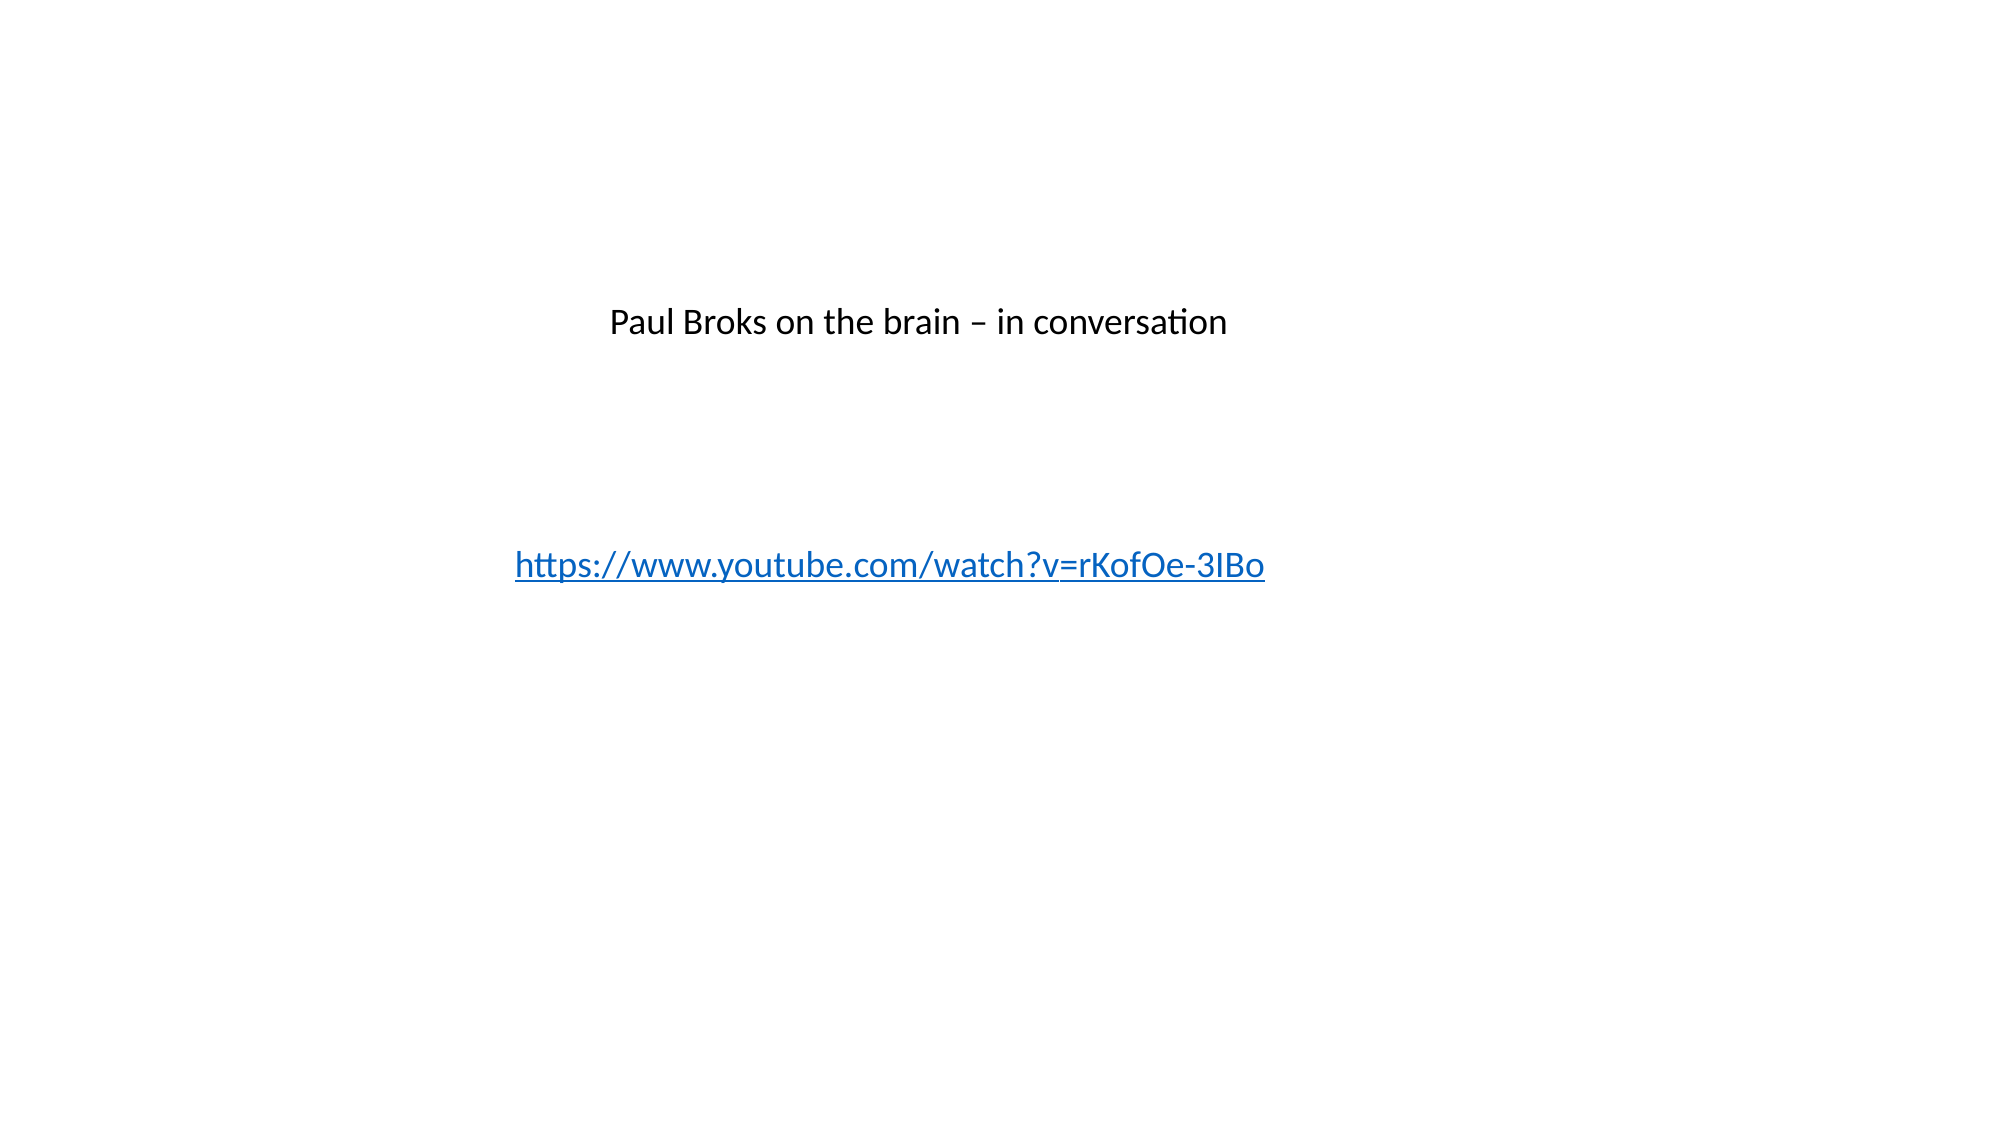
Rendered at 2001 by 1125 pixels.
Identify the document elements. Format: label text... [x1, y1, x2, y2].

text_box Paul Broks on the brain – in conversation [595, 289, 1244, 350]
text_box https://www.youtube.com/watch?v=rKofOe-3IBo [500, 532, 1500, 593]
